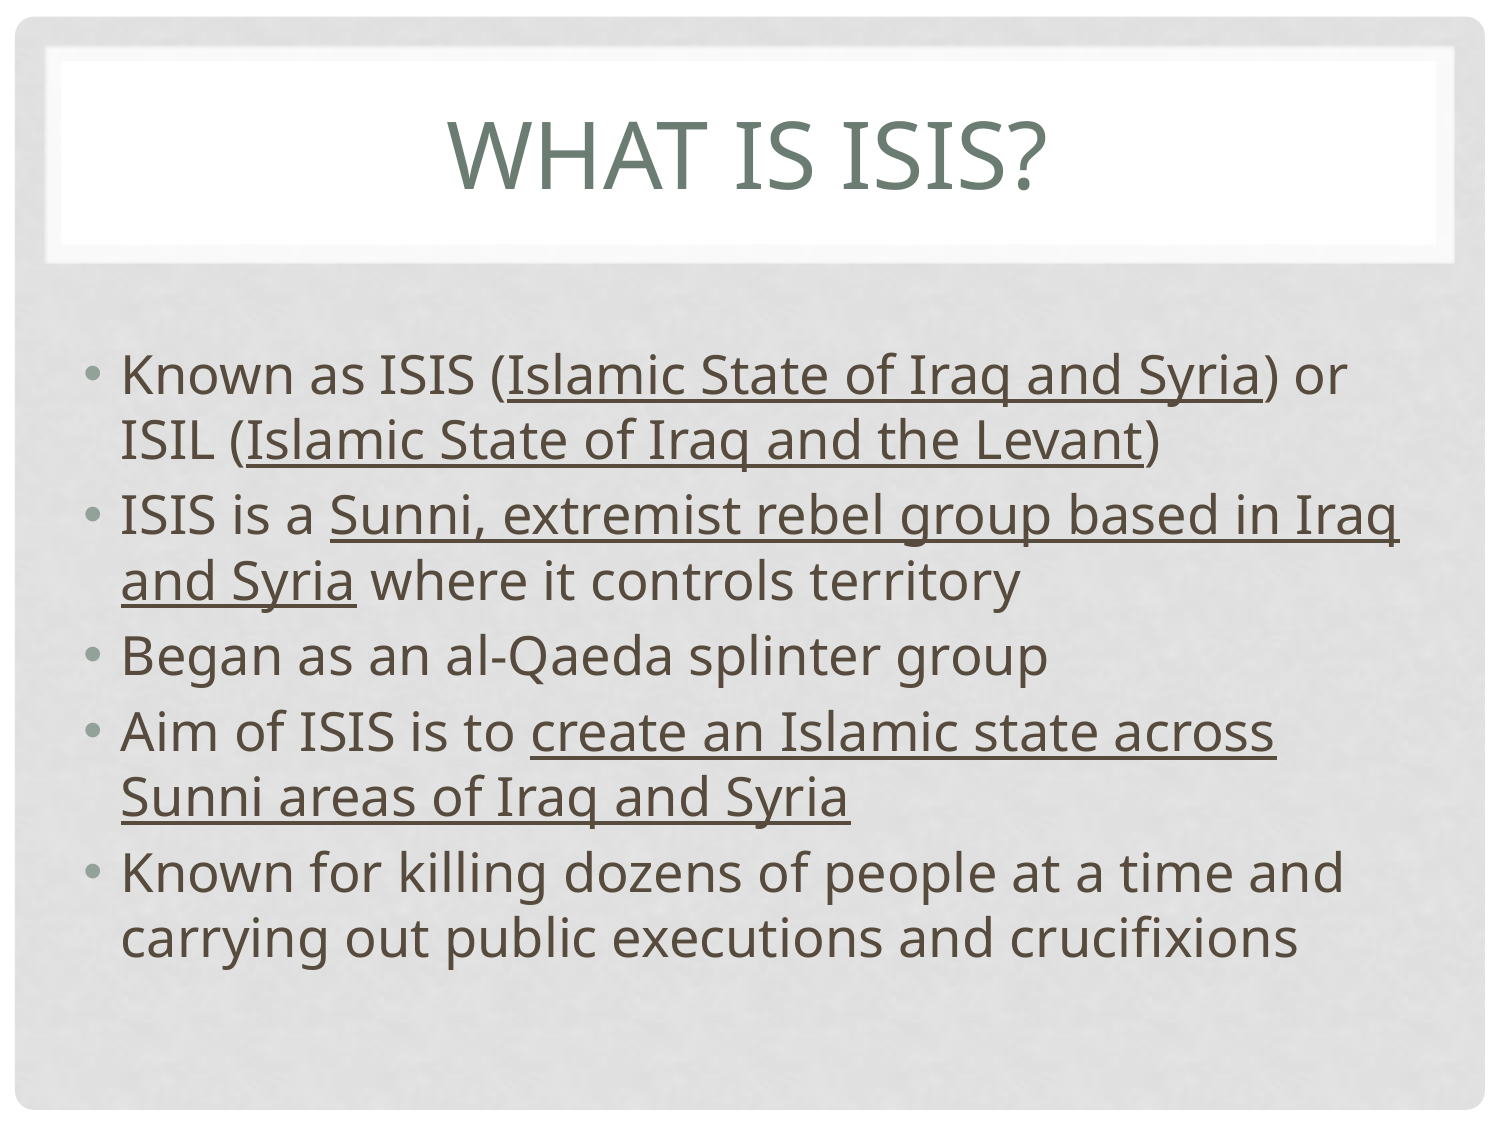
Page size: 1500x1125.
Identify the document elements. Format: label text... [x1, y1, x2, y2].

list Known as ISIS (Islamic State of Iraq and Syria) or ISIL (Islamic State of Iraq and the Levant) ISIS is a Sunni, extremist rebel group based in Iraq and Syria where it controls territory Began as an al-Qaeda splinter group Aim of ISIS is to create an Islamic state across Sunni areas of Iraq and Syria Known for killing dozens of people at a time and carrying out public executions and crucifixions [49, 332, 1445, 1050]
title What is ISIS? [69, 66, 1425, 238]
